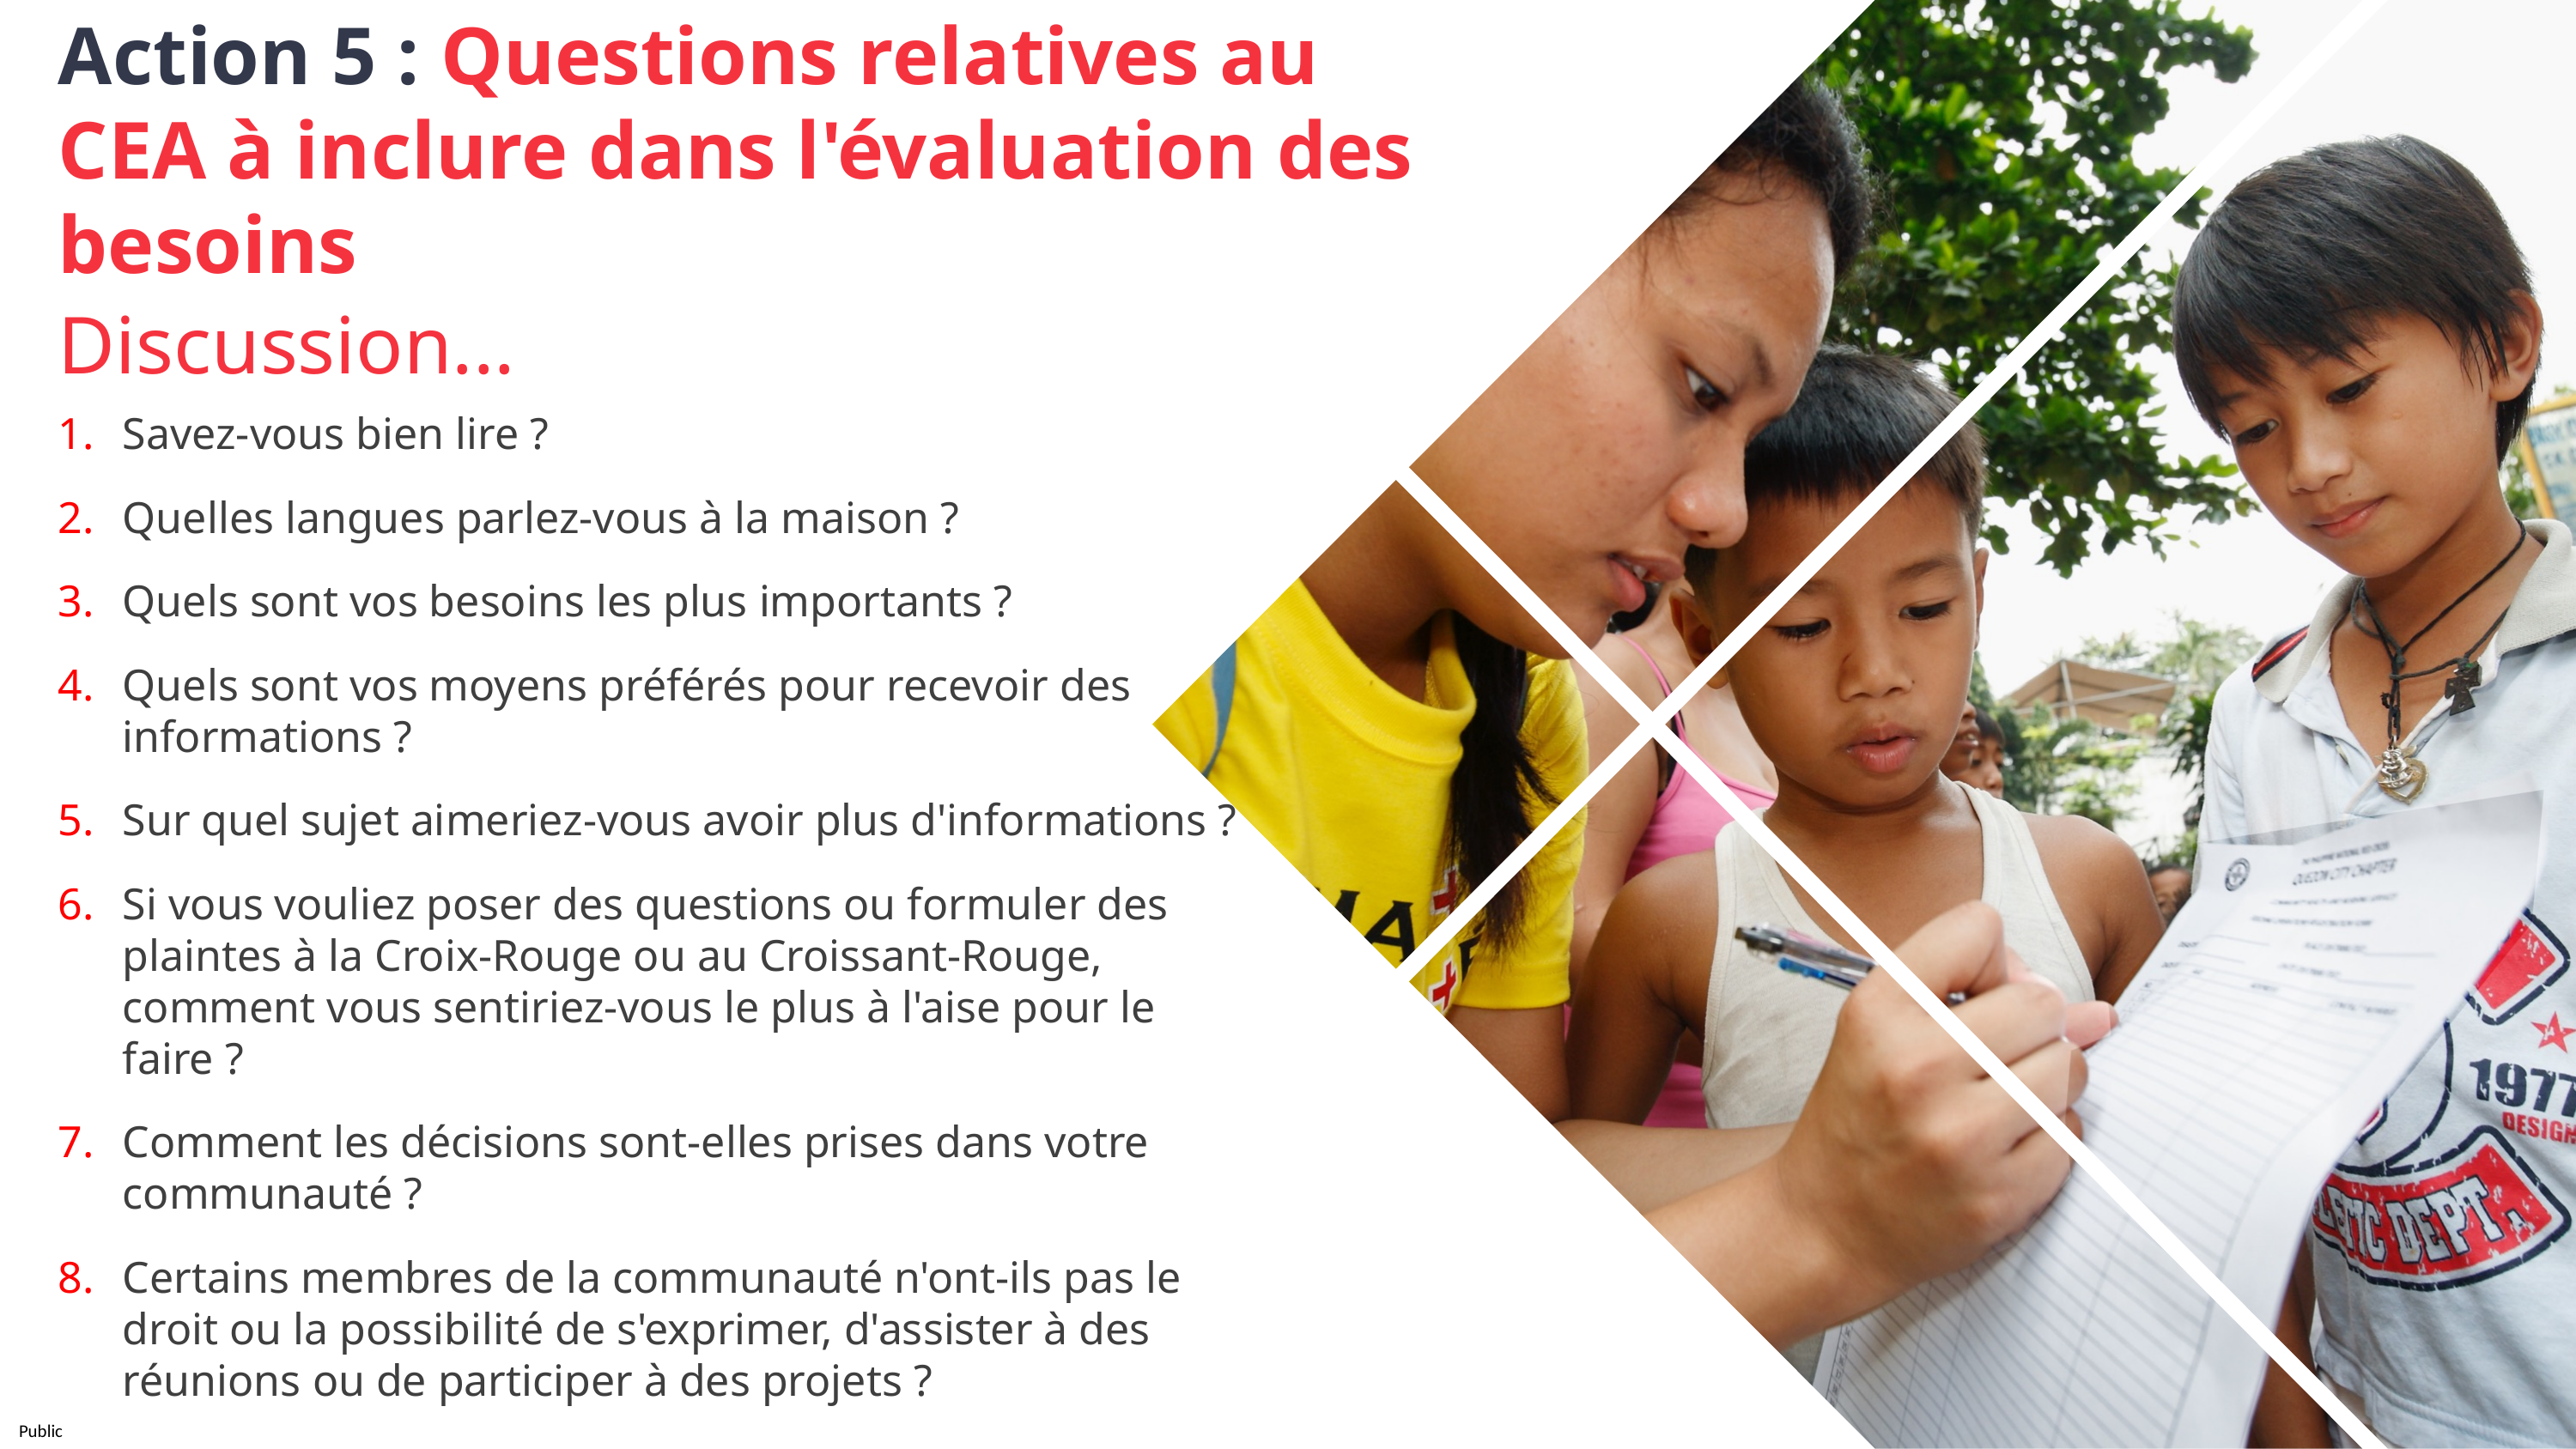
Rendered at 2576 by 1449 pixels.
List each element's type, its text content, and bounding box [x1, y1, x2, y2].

picture [1151, 0, 2576, 1449]
text_box Action 5 : Questions relatives au CEA à inclure dans l'évaluation des besoins Discussion... [46, 0, 1151, 396]
text_box Savez-vous bien lire ? Quelles langues parlez-vous à la maison ? Quels sont vos besoins les plus importants ? Quels sont vos moyens préférés pour recevoir des informations ? Sur quel sujet aimeriez-vous avoir plus d'informations ? Si vous vouliez poser des questions ou formuler des plaintes à la Croix-Rouge ou au Croissant-Rouge, comment vous sentiriez-vous le plus à l'aise pour le faire ? Comment les décisions sont-elles prises dans votre communauté ? Certains membres de la communauté n'ont-ils pas le droit ou la possibilité de s'exprimer, d'assister à des réunions ou de participer à des projets ? [46, 400, 1151, 1411]
